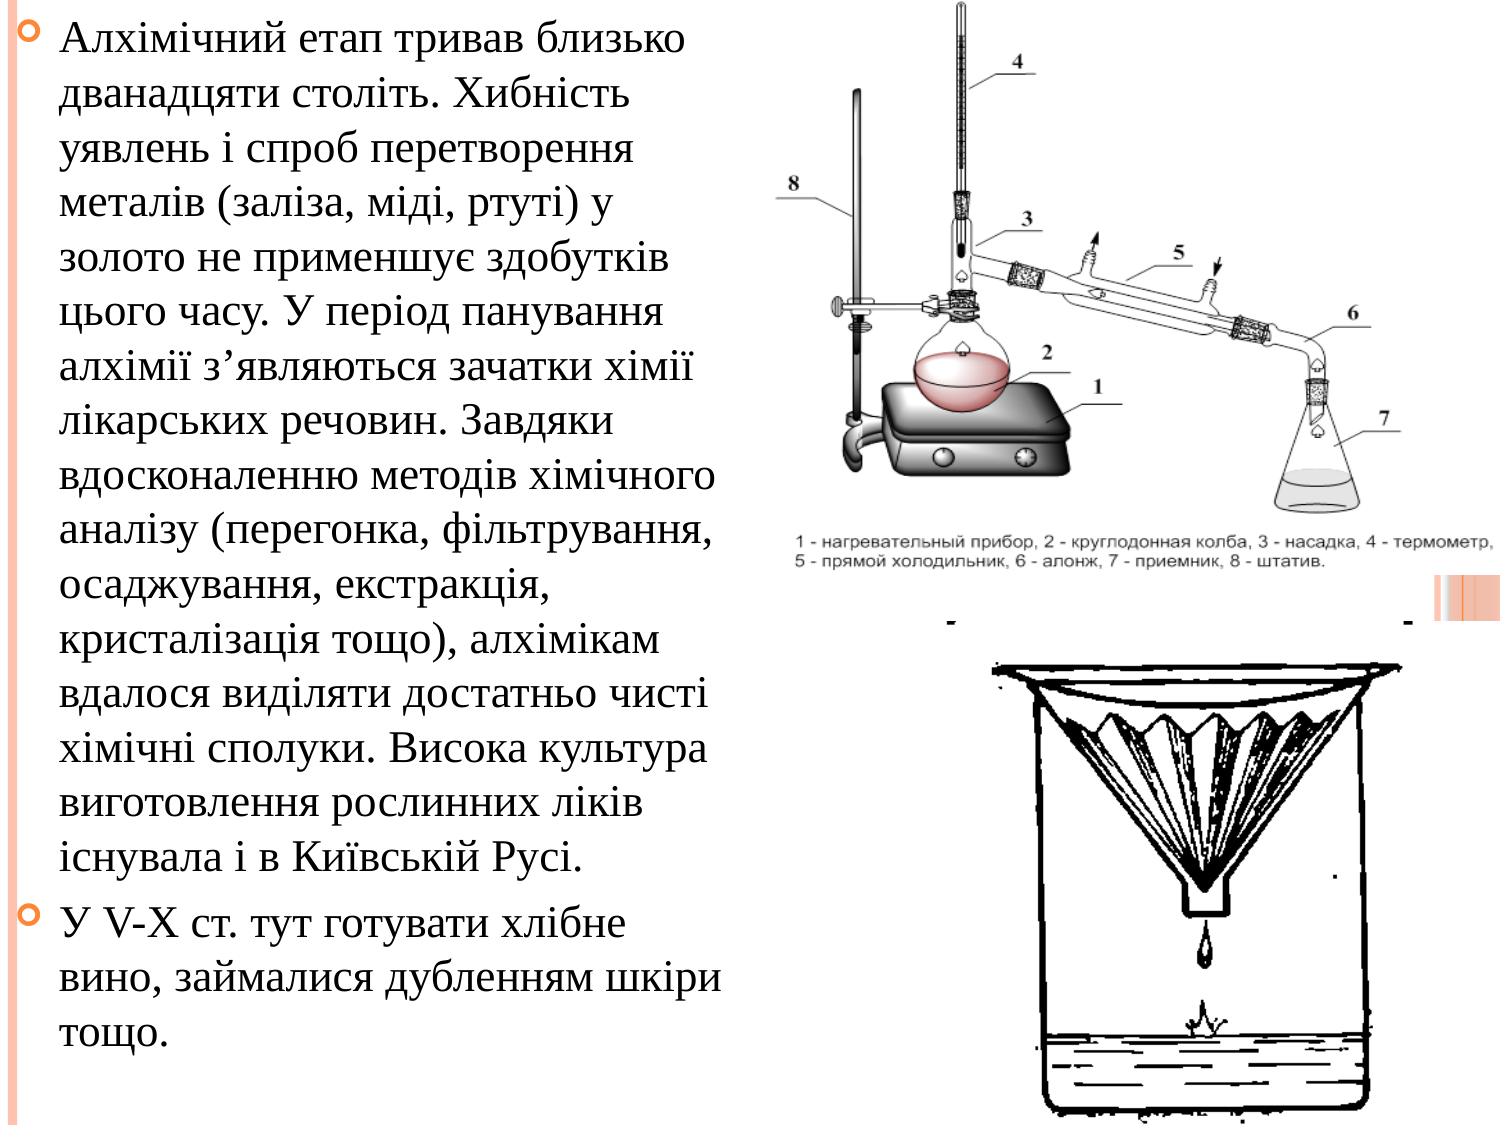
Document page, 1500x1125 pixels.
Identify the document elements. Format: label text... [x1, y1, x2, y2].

picture [773, 0, 1500, 575]
picture [914, 621, 1500, 1125]
list Алхімічний етап тривав близько дванадцяти століть. Хибність уявлень і спроб перетворення металів (заліза, міді, ртуті) у золото не применшує здобутків цього часу. У період панування алхімії з’являються зачатки хімії лікарських речовин. Завдяки вдосконаленню методів хімічного аналізу (перегонка, фільтрування, осаджування, екстракція, кристалізація тощо), алхімікам вдалося виділяти достатньо чисті хімічні сполуки. Висока культура виготовлення рослинних ліків існувала і в Київській Русі. У V-Х ст. тут готувати хлібне вино, займалися дубленням шкіри тощо. [0, 0, 739, 1125]
